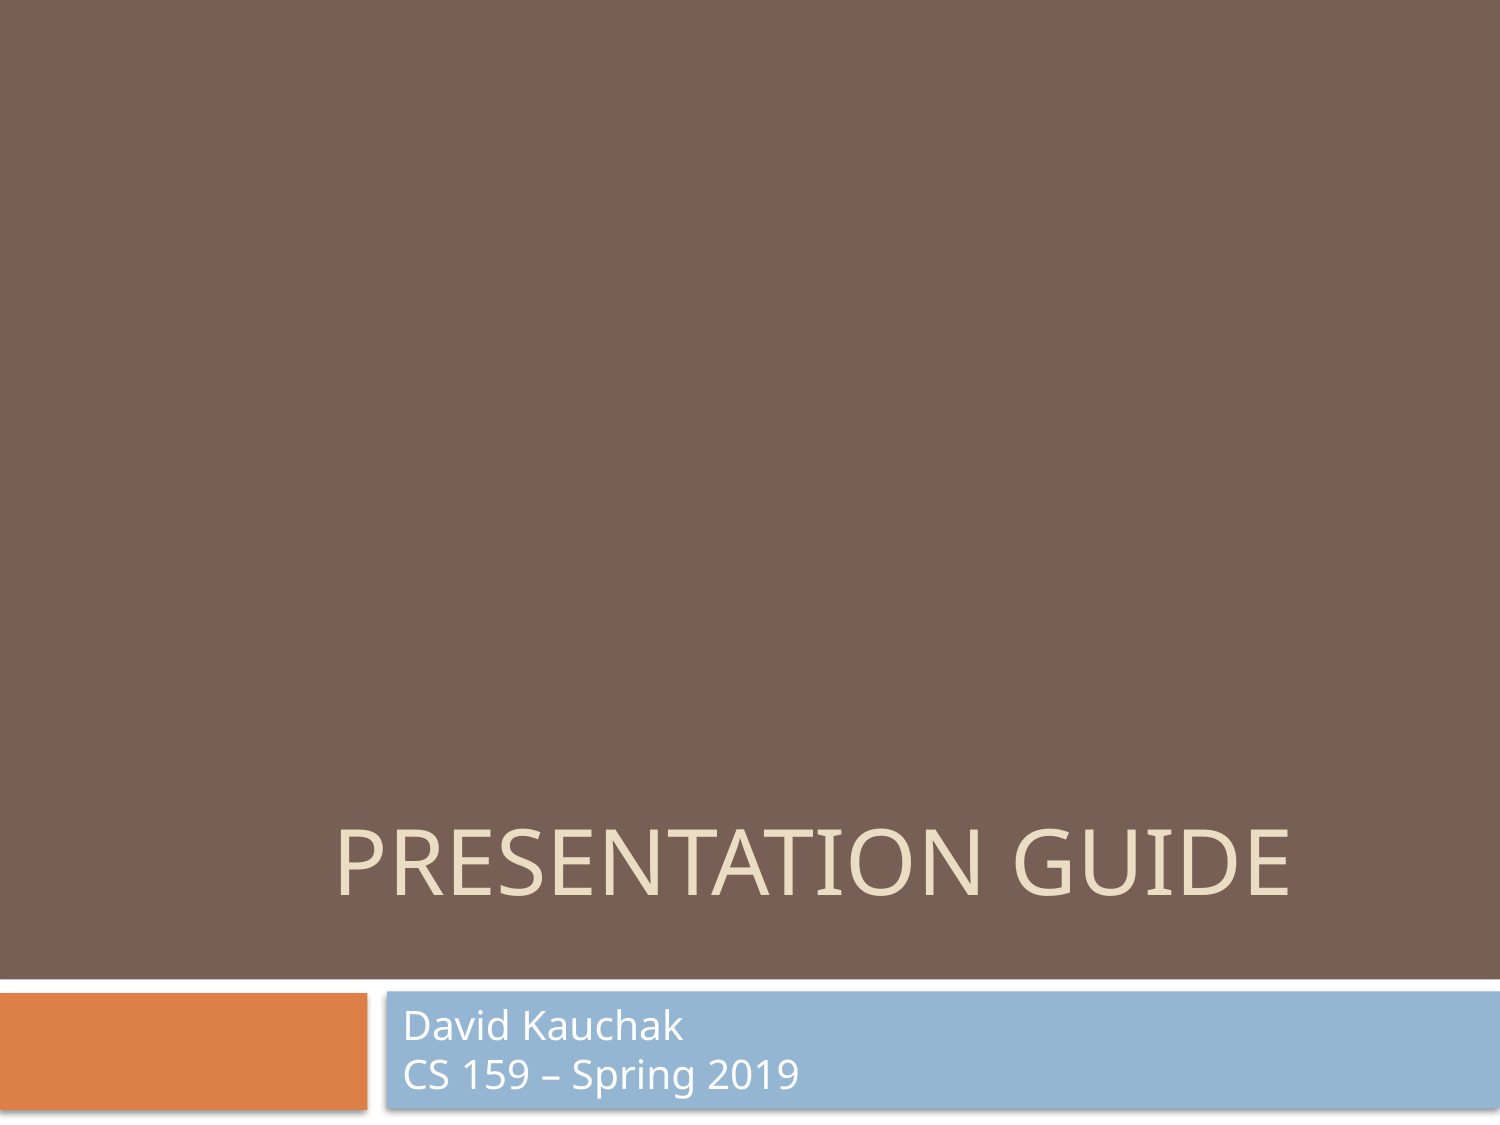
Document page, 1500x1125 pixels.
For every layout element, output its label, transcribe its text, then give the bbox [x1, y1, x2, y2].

subtitle David Kauchak CS 159 – Spring 2019 [387, 992, 1488, 1105]
title Presentation guide [318, 621, 1451, 922]
